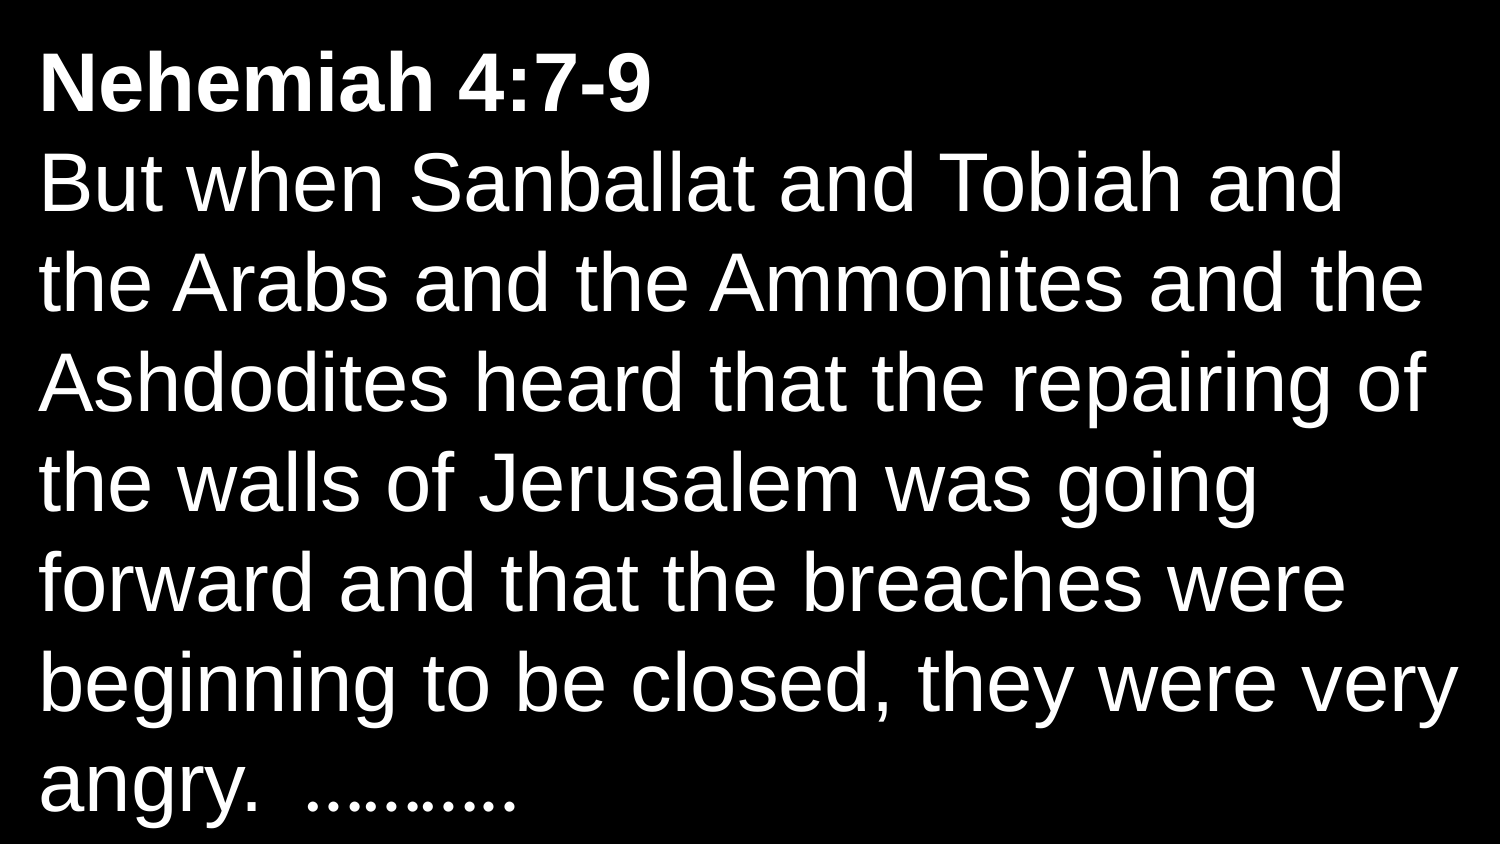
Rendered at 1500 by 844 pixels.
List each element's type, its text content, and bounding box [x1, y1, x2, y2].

text_box Nehemiah 4:7-9 But when Sanballat and Tobiah and the Arabs and the Ammonites and the Ashdodites heard that the repairing of the walls of Jerusalem was going forward and that the breaches were beginning to be closed, they were very angry. ……….. [23, 20, 1476, 836]
